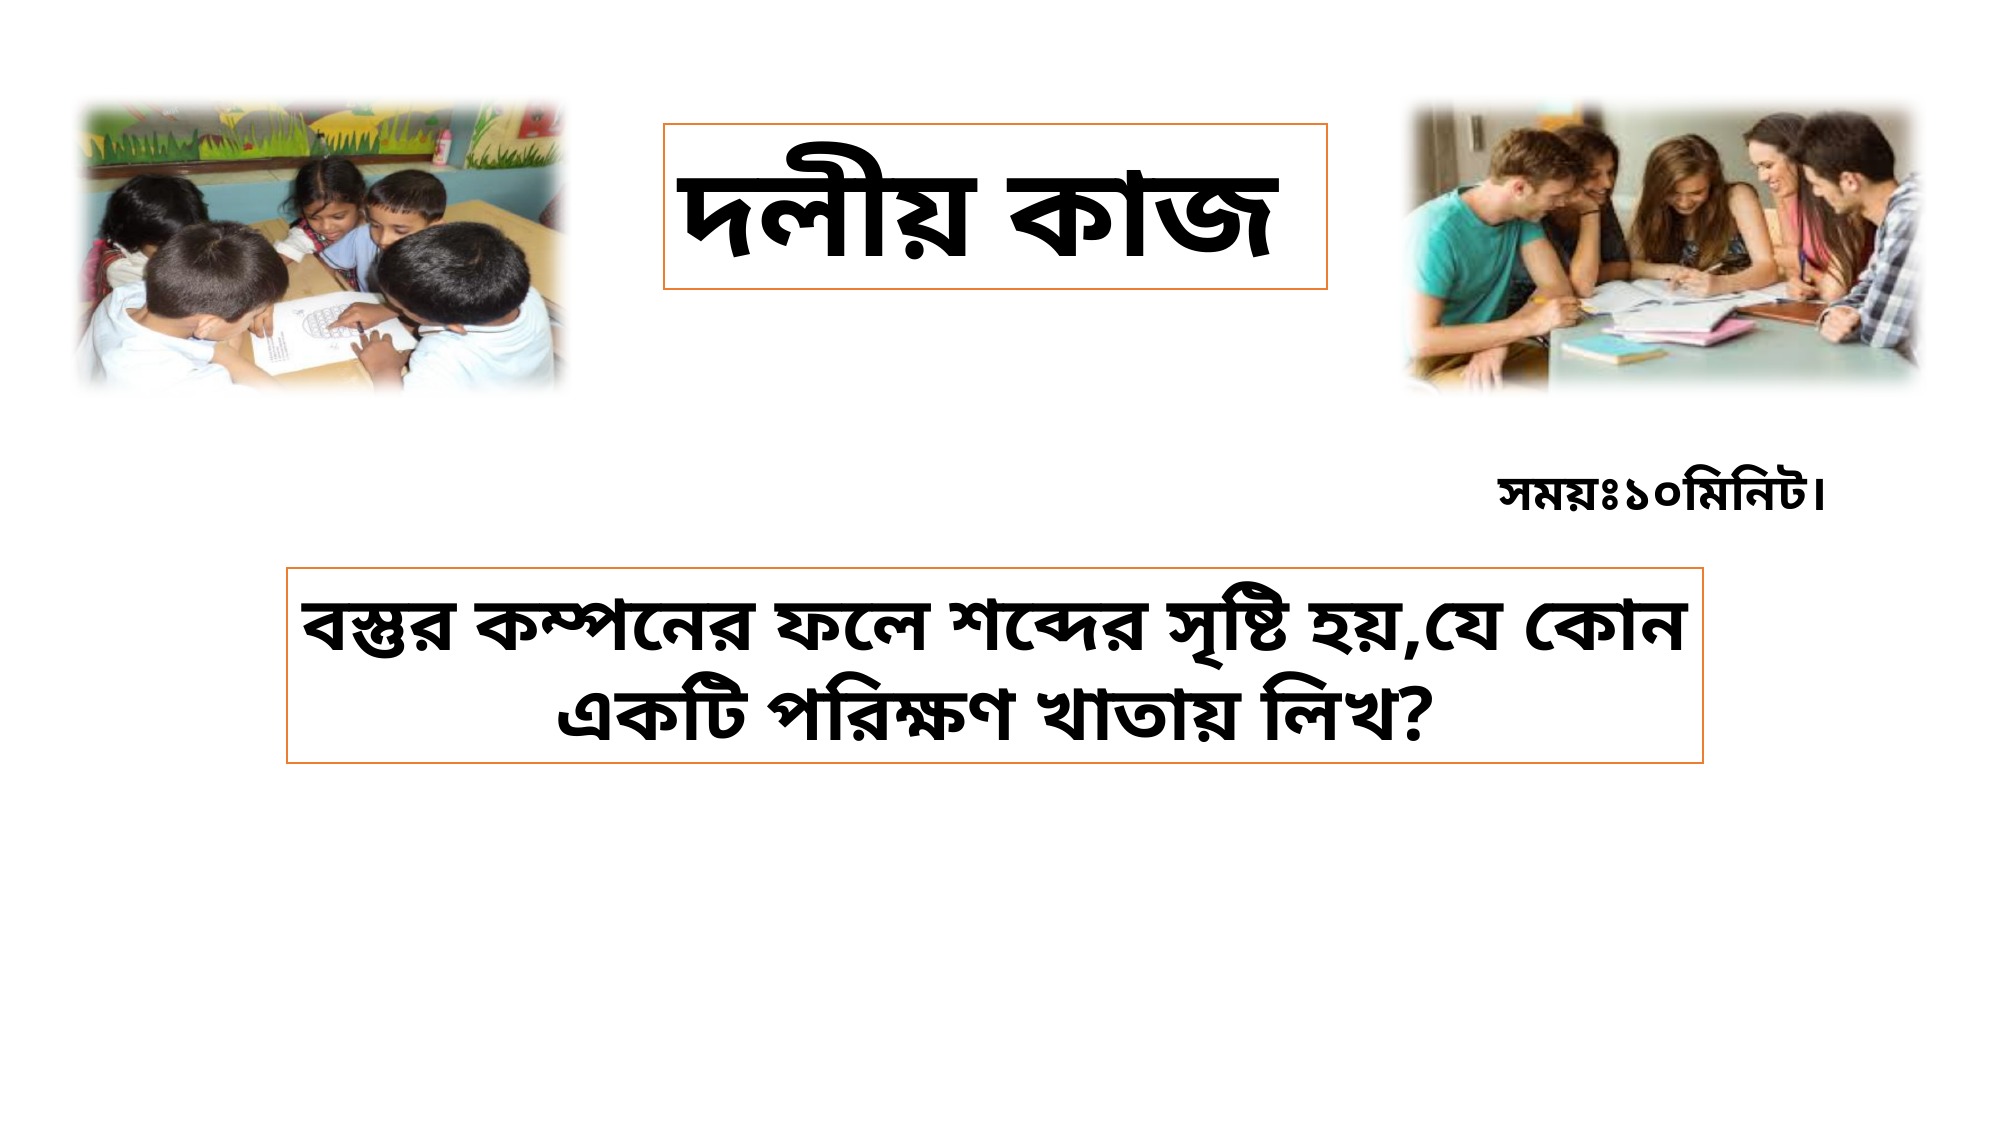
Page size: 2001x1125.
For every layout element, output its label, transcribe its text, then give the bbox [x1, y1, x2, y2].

picture [1398, 93, 1928, 399]
text_box সময়ঃ১০মিনিট। [1483, 453, 1843, 528]
text_box দলীয় কাজ [663, 123, 1328, 290]
picture [69, 93, 573, 399]
text_box বস্তুর কম্পনের ফলে শব্দের সৃষ্টি হয়,যে কোন একটি পরিক্ষণ খাতায় লিখ? [286, 567, 1704, 764]
